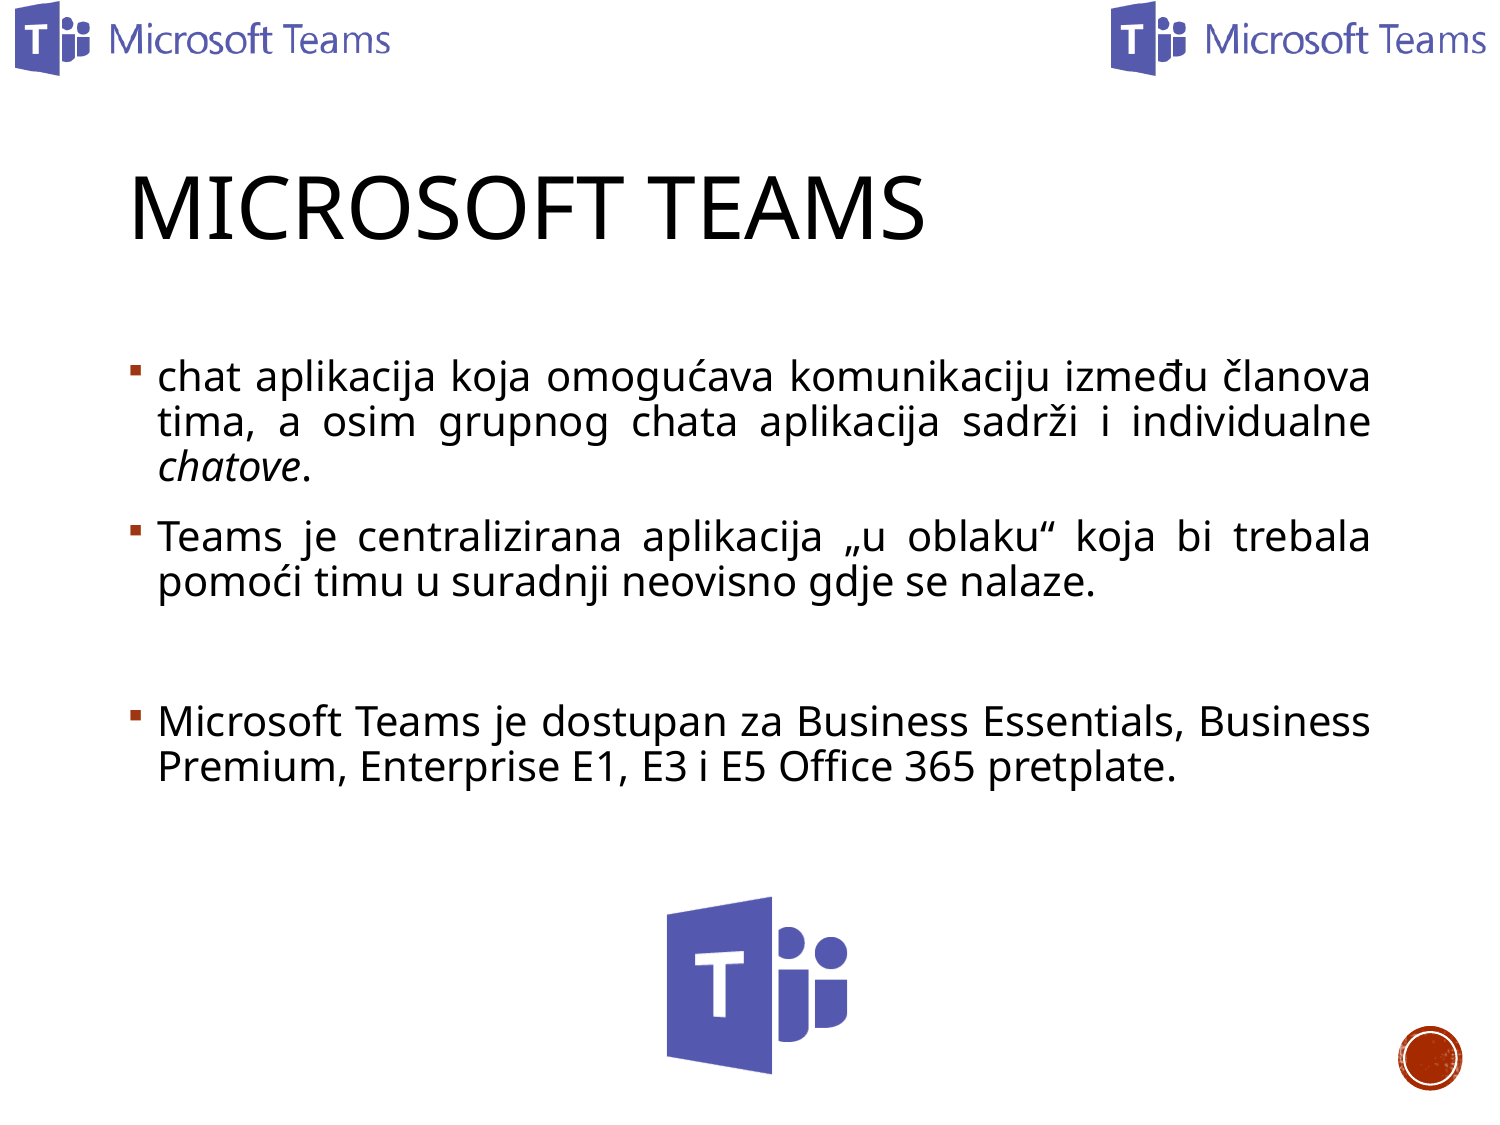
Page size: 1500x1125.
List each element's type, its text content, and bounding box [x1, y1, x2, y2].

picture [616, 846, 896, 1125]
picture [1084, 0, 1500, 145]
title Microsoft teams [112, 79, 1388, 344]
picture [0, 0, 416, 145]
list chat aplikacija koja omogućava komunikaciju između članova tima, a osim grupnog chata aplikacija sadrži i individualne chatove. Teams je centralizirana aplikacija „u oblaku“ koja bi trebala pomoći timu u suradnji neovisno gdje se nalaze. Microsoft Teams je dostupan za Business Essentials, Business Premium, Enterprise E1, E3 i E5 Office 365 pretplate. [112, 348, 1388, 1013]
